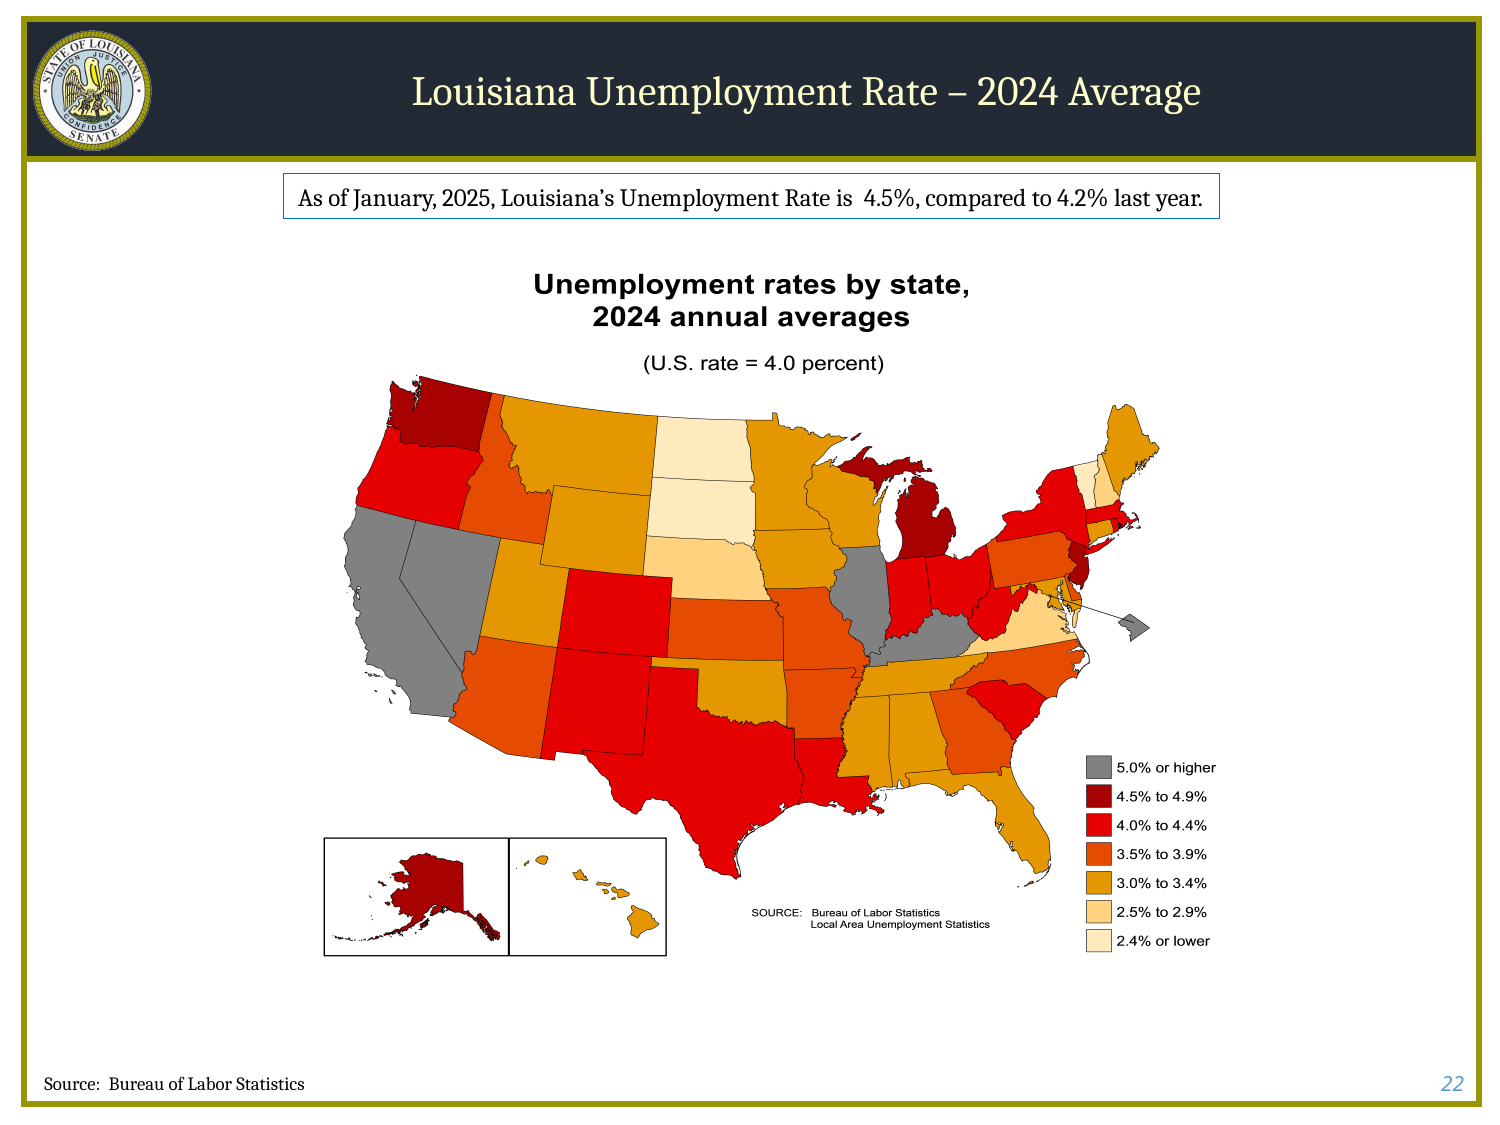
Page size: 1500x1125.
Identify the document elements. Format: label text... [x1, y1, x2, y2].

slide_number 22 [1410, 1064, 1479, 1105]
text_box Louisiana Unemployment Rate – 2024 Average [157, 56, 1464, 121]
text_box Source: Bureau of Labor Statistics [29, 1064, 388, 1097]
picture [29, 25, 157, 156]
text_box As of January, 2025, Louisiana’s Unemployment Rate is 4.5%, compared to 4.2% last year. [283, 173, 1220, 219]
picture [203, 233, 1300, 1002]
text_box [23, 18, 1479, 1104]
